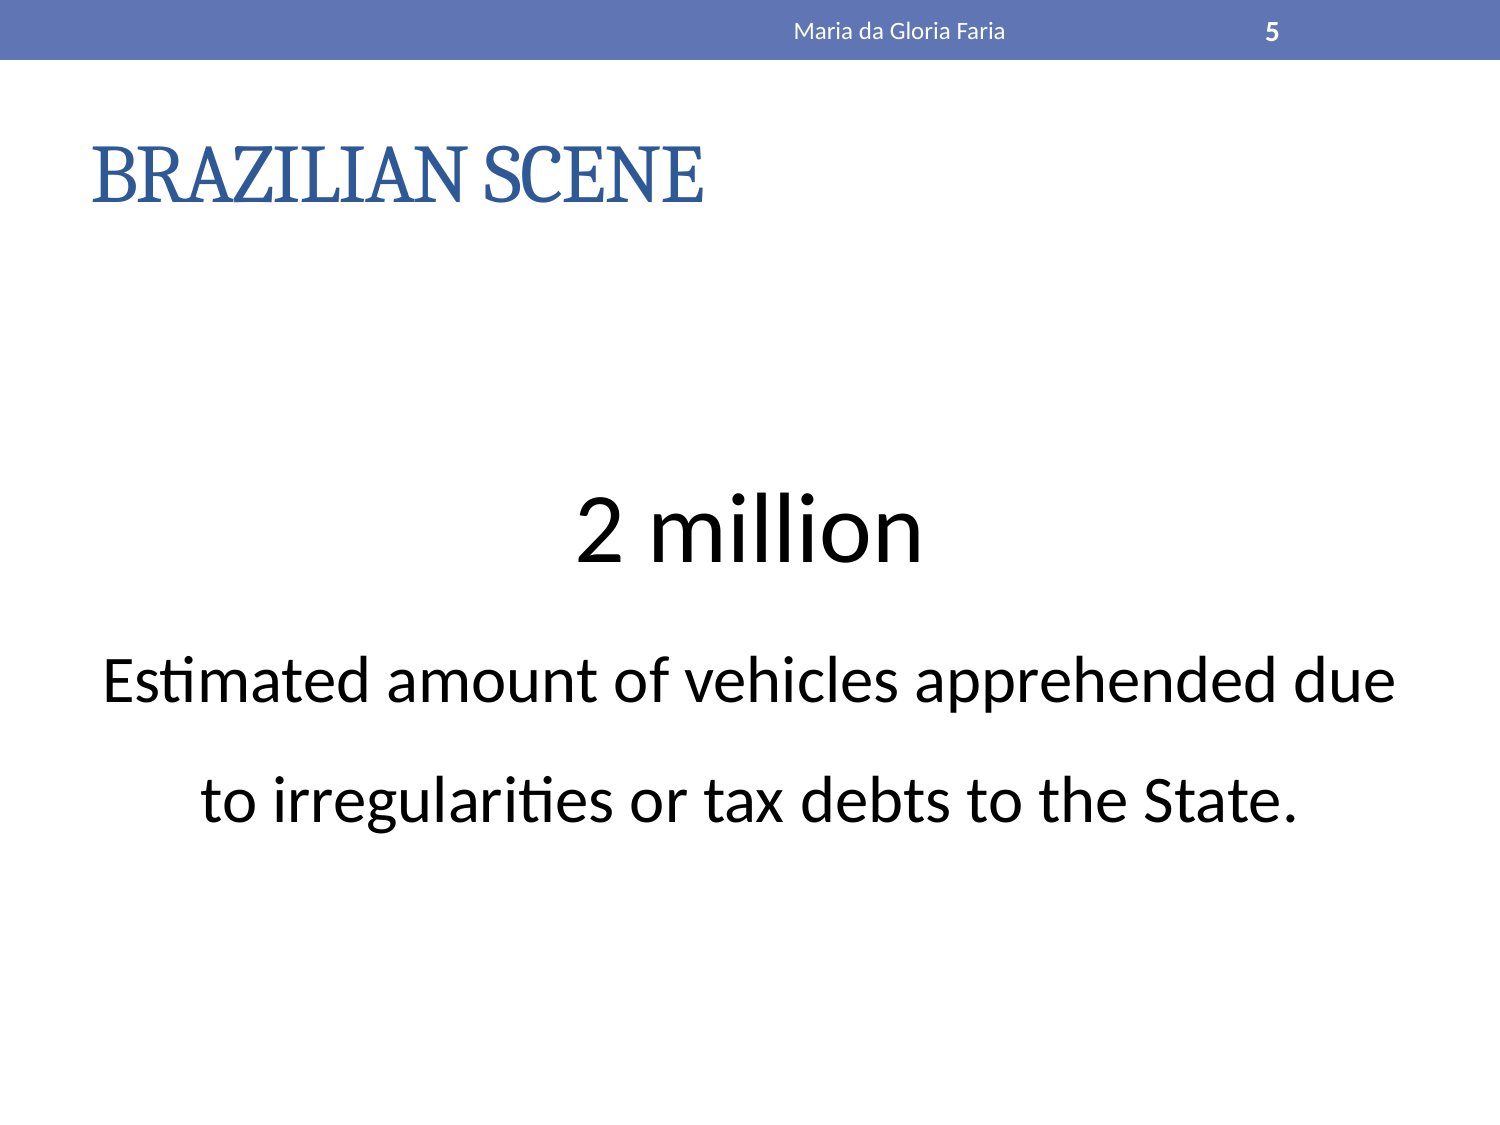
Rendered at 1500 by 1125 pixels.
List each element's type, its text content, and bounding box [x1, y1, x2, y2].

slide_number 5 [1250, 3, 1425, 57]
title BRAZILIAN SCENE [75, 87, 1425, 250]
footer Maria da Gloria Faria [562, 3, 1238, 57]
list 2 million Estimated amount of vehicles apprehended due to irregularities or tax debts to the State. [75, 262, 1425, 976]
